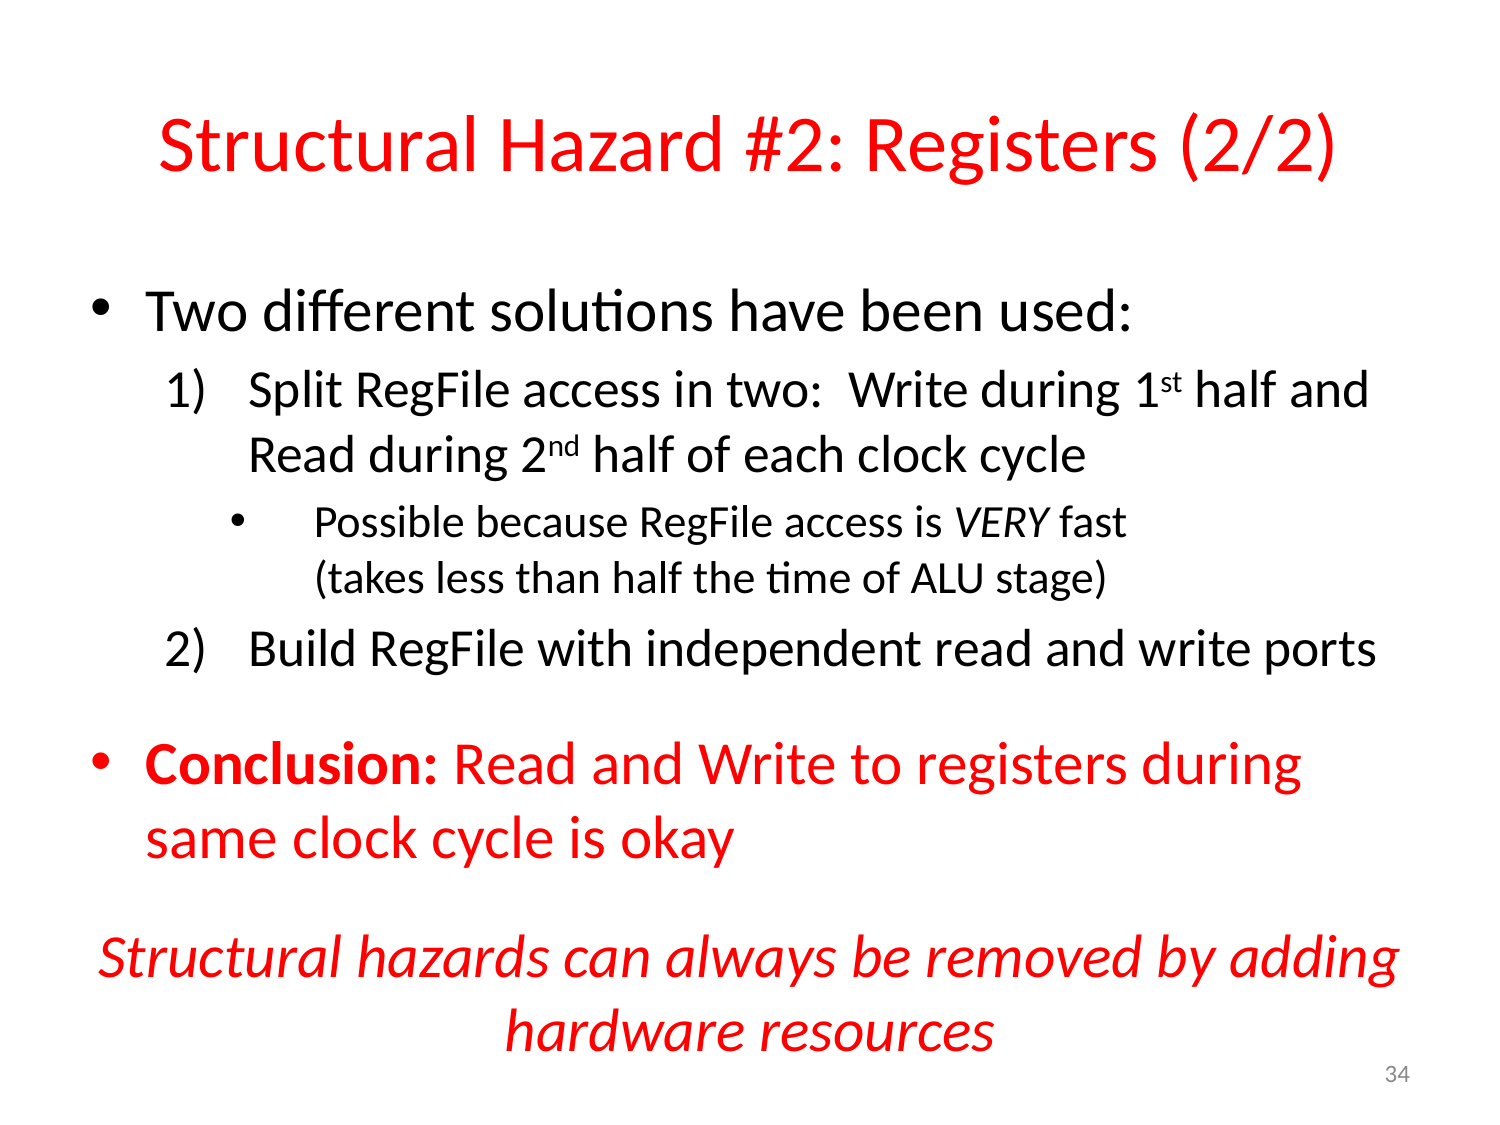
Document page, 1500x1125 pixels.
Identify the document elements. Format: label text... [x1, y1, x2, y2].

list Two different solutions have been used: Split RegFile access in two: Write during 1st half and Read during 2nd half of each clock cycle Possible because RegFile access is VERY fast (takes less than half the time of ALU stage) Build RegFile with independent read and write ports Conclusion: Read and Write to registers during same clock cycle is okay Structural hazards can always be removed by adding hardware resources [75, 262, 1425, 1073]
title Structural Hazard #2: Registers (2/2) [75, 45, 1425, 233]
slide_number 34 [1074, 1042, 1425, 1103]
